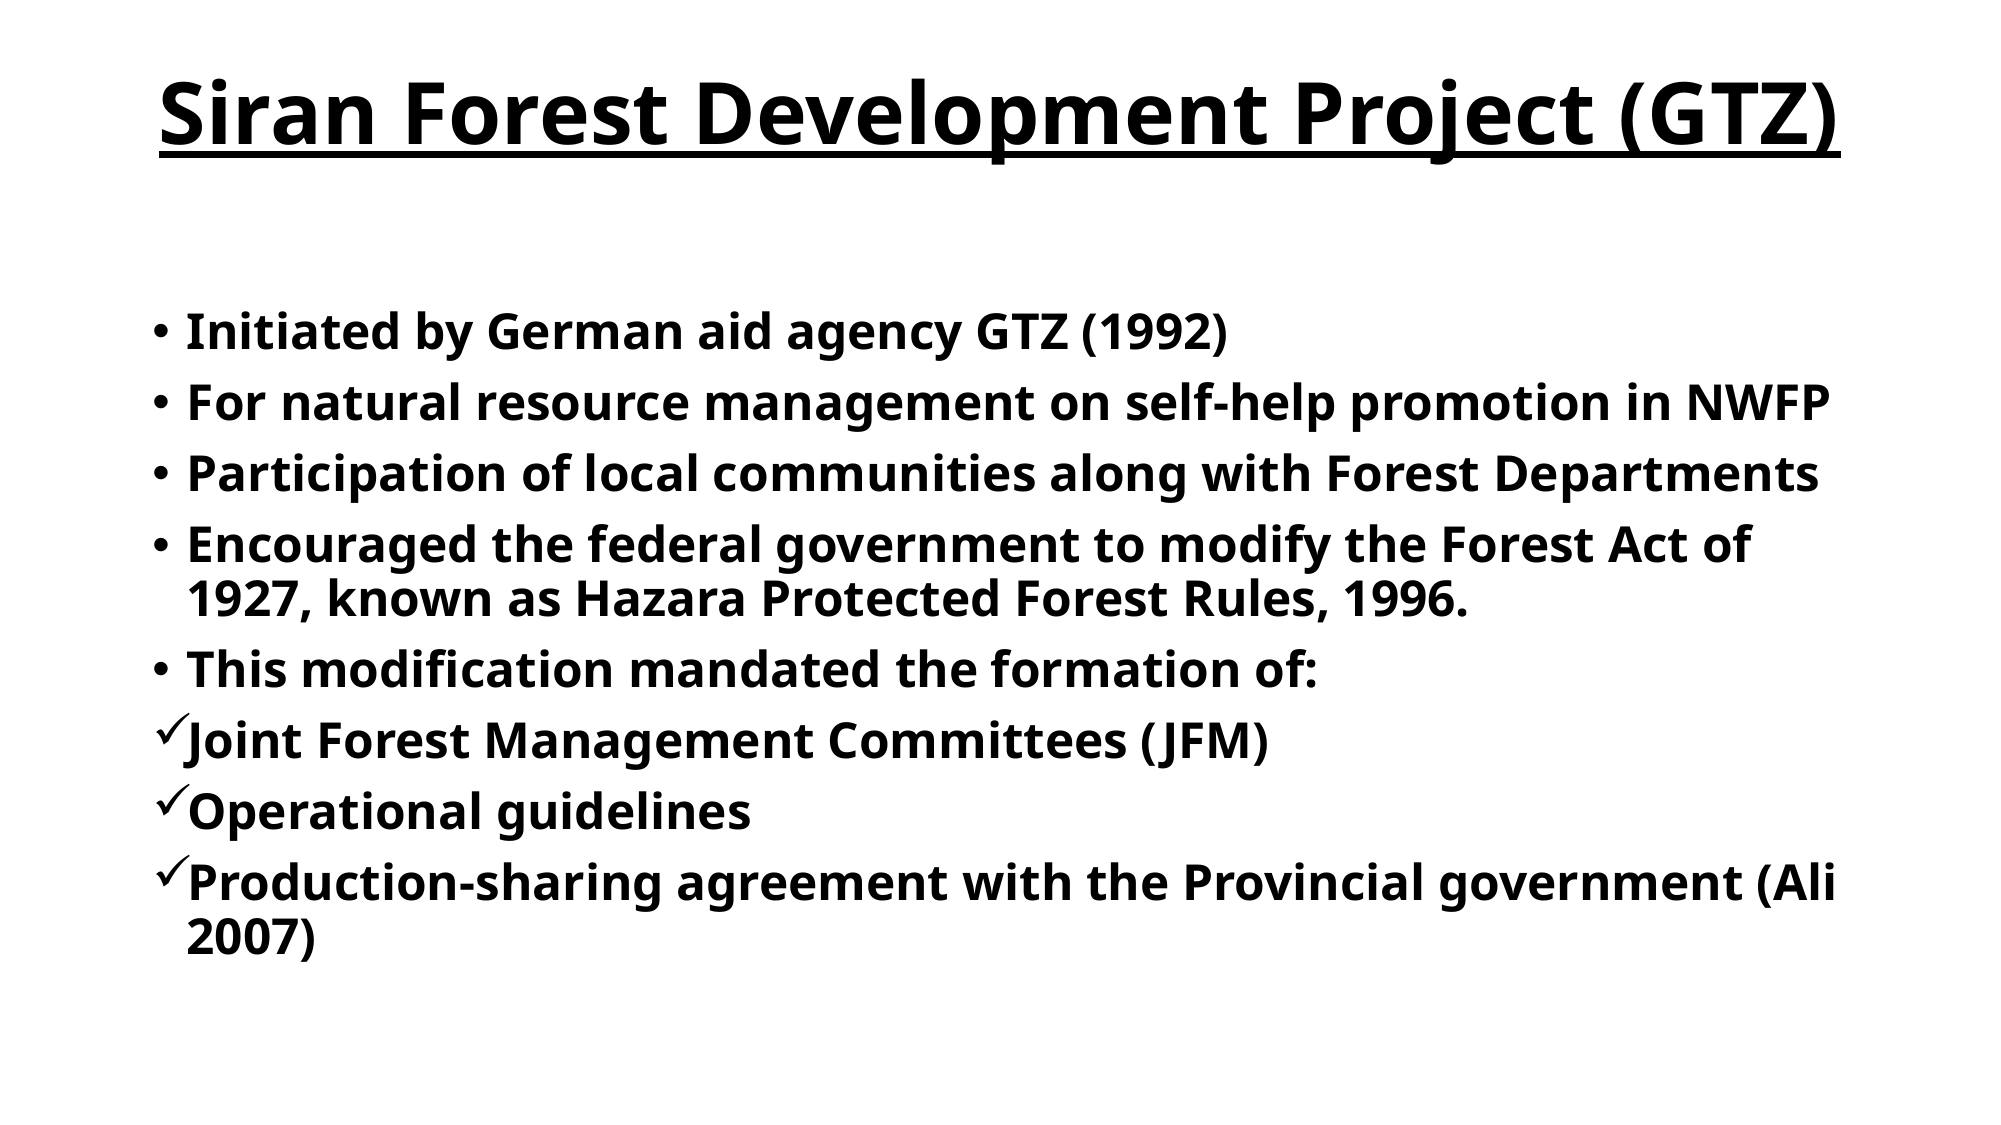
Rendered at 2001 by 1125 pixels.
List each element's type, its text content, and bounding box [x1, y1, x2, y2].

list Initiated by German aid agency GTZ (1992) For natural resource management on self-help promotion in NWFP Participation of local communities along with Forest Departments Encouraged the federal government to modify the Forest Act of 1927, known as Hazara Protected Forest Rules, 1996. This modification mandated the formation of: Joint Forest Management Committees (JFM) Operational guidelines Production-sharing agreement with the Provincial government (Ali 2007) [137, 299, 1863, 1014]
title Siran Forest Development Project (GTZ) [137, 59, 1863, 278]
